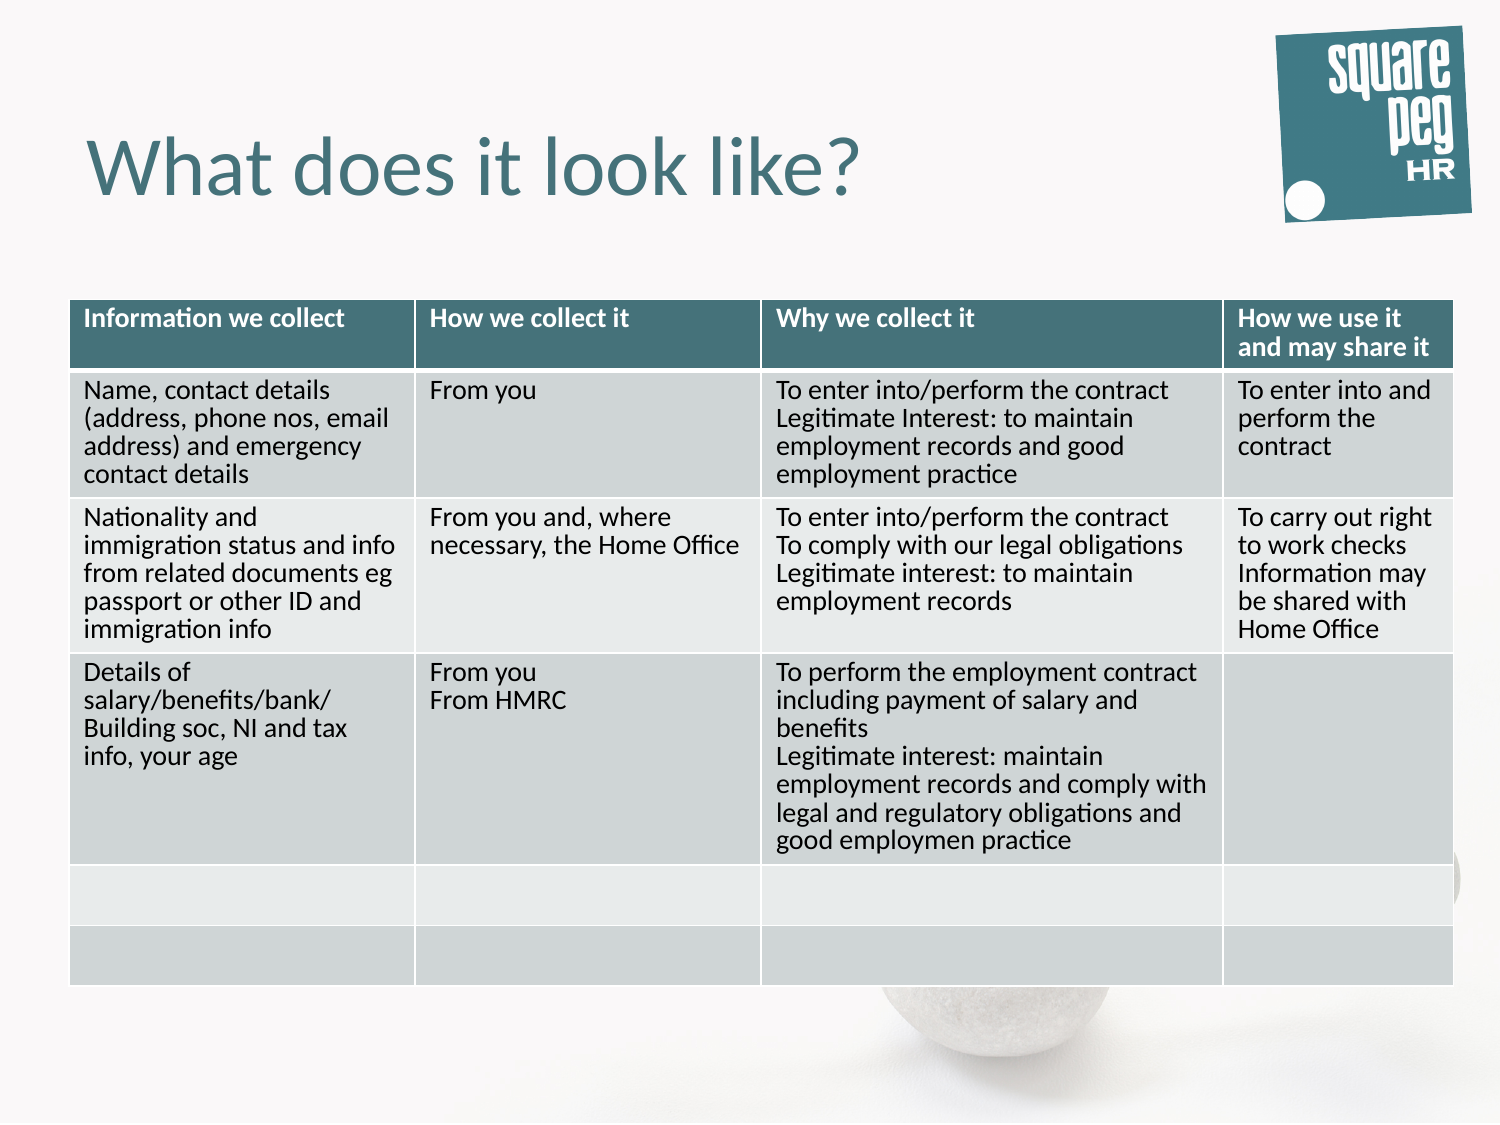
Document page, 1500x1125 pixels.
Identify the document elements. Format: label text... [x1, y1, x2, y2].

table_cell From you and, where necessary, the Home Office [416, 499, 760, 652]
table_cell Nationality and immigration status and info from related documents eg passport or other ID and immigration info [70, 499, 414, 652]
title What does it look like? [70, 59, 1259, 278]
table_cell [1224, 654, 1453, 864]
table_cell To enter into/perform the contract Legitimate Interest: to maintain employment records and good employment practice [762, 373, 1222, 497]
table_header How we collect it [416, 300, 760, 368]
table_cell Details of salary/benefits/bank/ Building soc, NI and tax info, your age [70, 654, 414, 864]
table_cell [762, 866, 1222, 925]
table_cell [70, 926, 414, 985]
table_cell From you [416, 373, 760, 497]
table_cell To enter into/perform the contract To comply with our legal obligations Legitimate interest: to maintain employment records [762, 499, 1222, 652]
table_cell To carry out right to work checks Information may be shared with Home Office [1224, 499, 1453, 652]
table_cell [1224, 926, 1453, 985]
table_header How we use it and may share it [1224, 300, 1453, 368]
table_cell To enter into and perform the contract [1224, 373, 1453, 497]
table_cell [1224, 866, 1453, 925]
table_cell To perform the employment contract including payment of salary and benefits Legitimate interest: maintain employment records and comply with legal and regulatory obligations and good employmen practice [762, 654, 1222, 864]
table_cell From you From HMRC [416, 654, 760, 864]
table_cell Name, contact details (address, phone nos, email address) and emergency contact details [70, 373, 414, 497]
table_cell [70, 866, 414, 925]
table_cell [416, 866, 760, 925]
picture [0, 0, 1500, 1123]
table_header Information we collect [70, 300, 414, 368]
table_header Why we collect it [762, 300, 1222, 368]
table_cell [762, 926, 1222, 985]
table_cell [416, 926, 760, 985]
